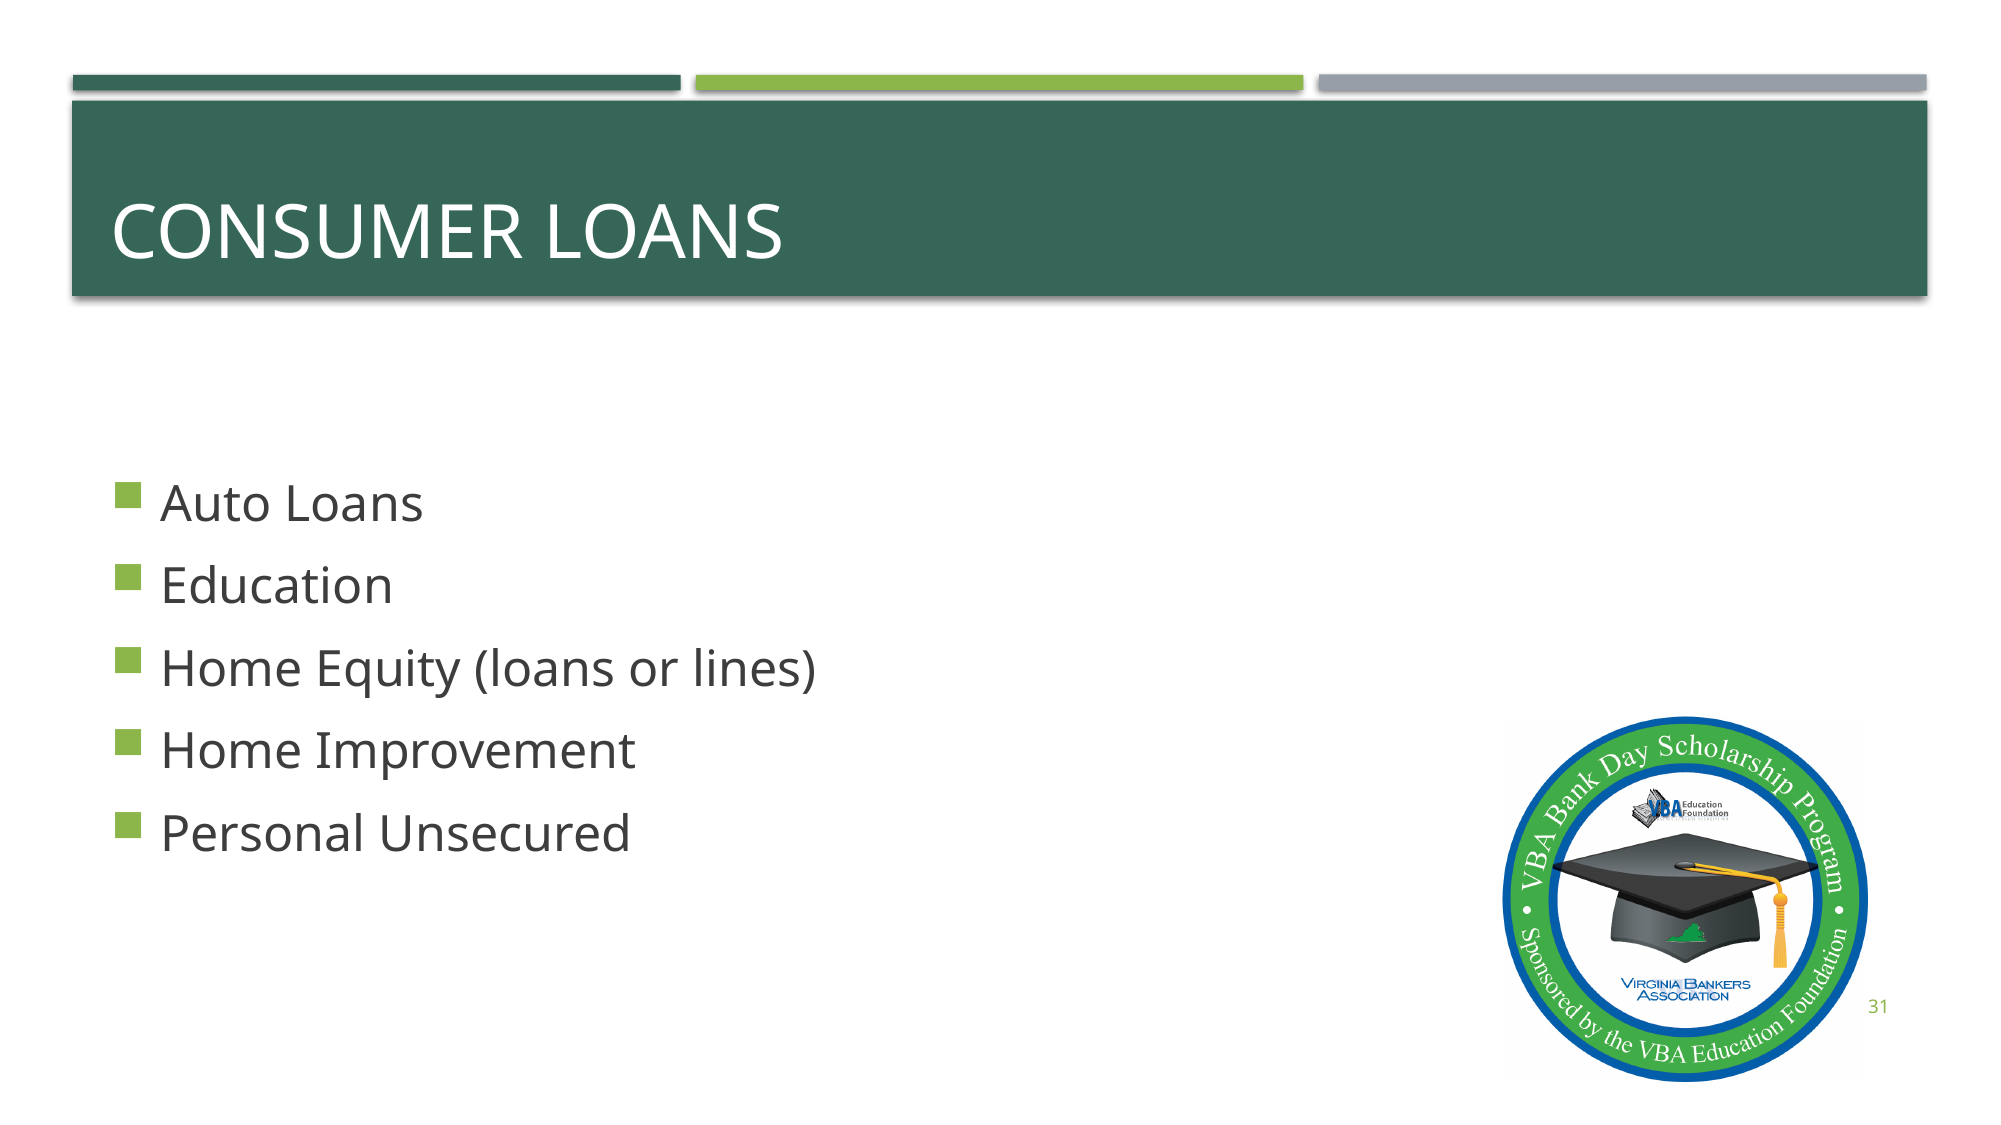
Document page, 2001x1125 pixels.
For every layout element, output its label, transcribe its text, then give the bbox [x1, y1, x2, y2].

list Auto Loans Education Home Equity (loans or lines) Home Improvement Personal Unsecured [95, 382, 1638, 950]
title Consumer Loans [95, 115, 1905, 282]
slide_number 31 [1873, 977, 1905, 1037]
picture [1501, 715, 1868, 1082]
